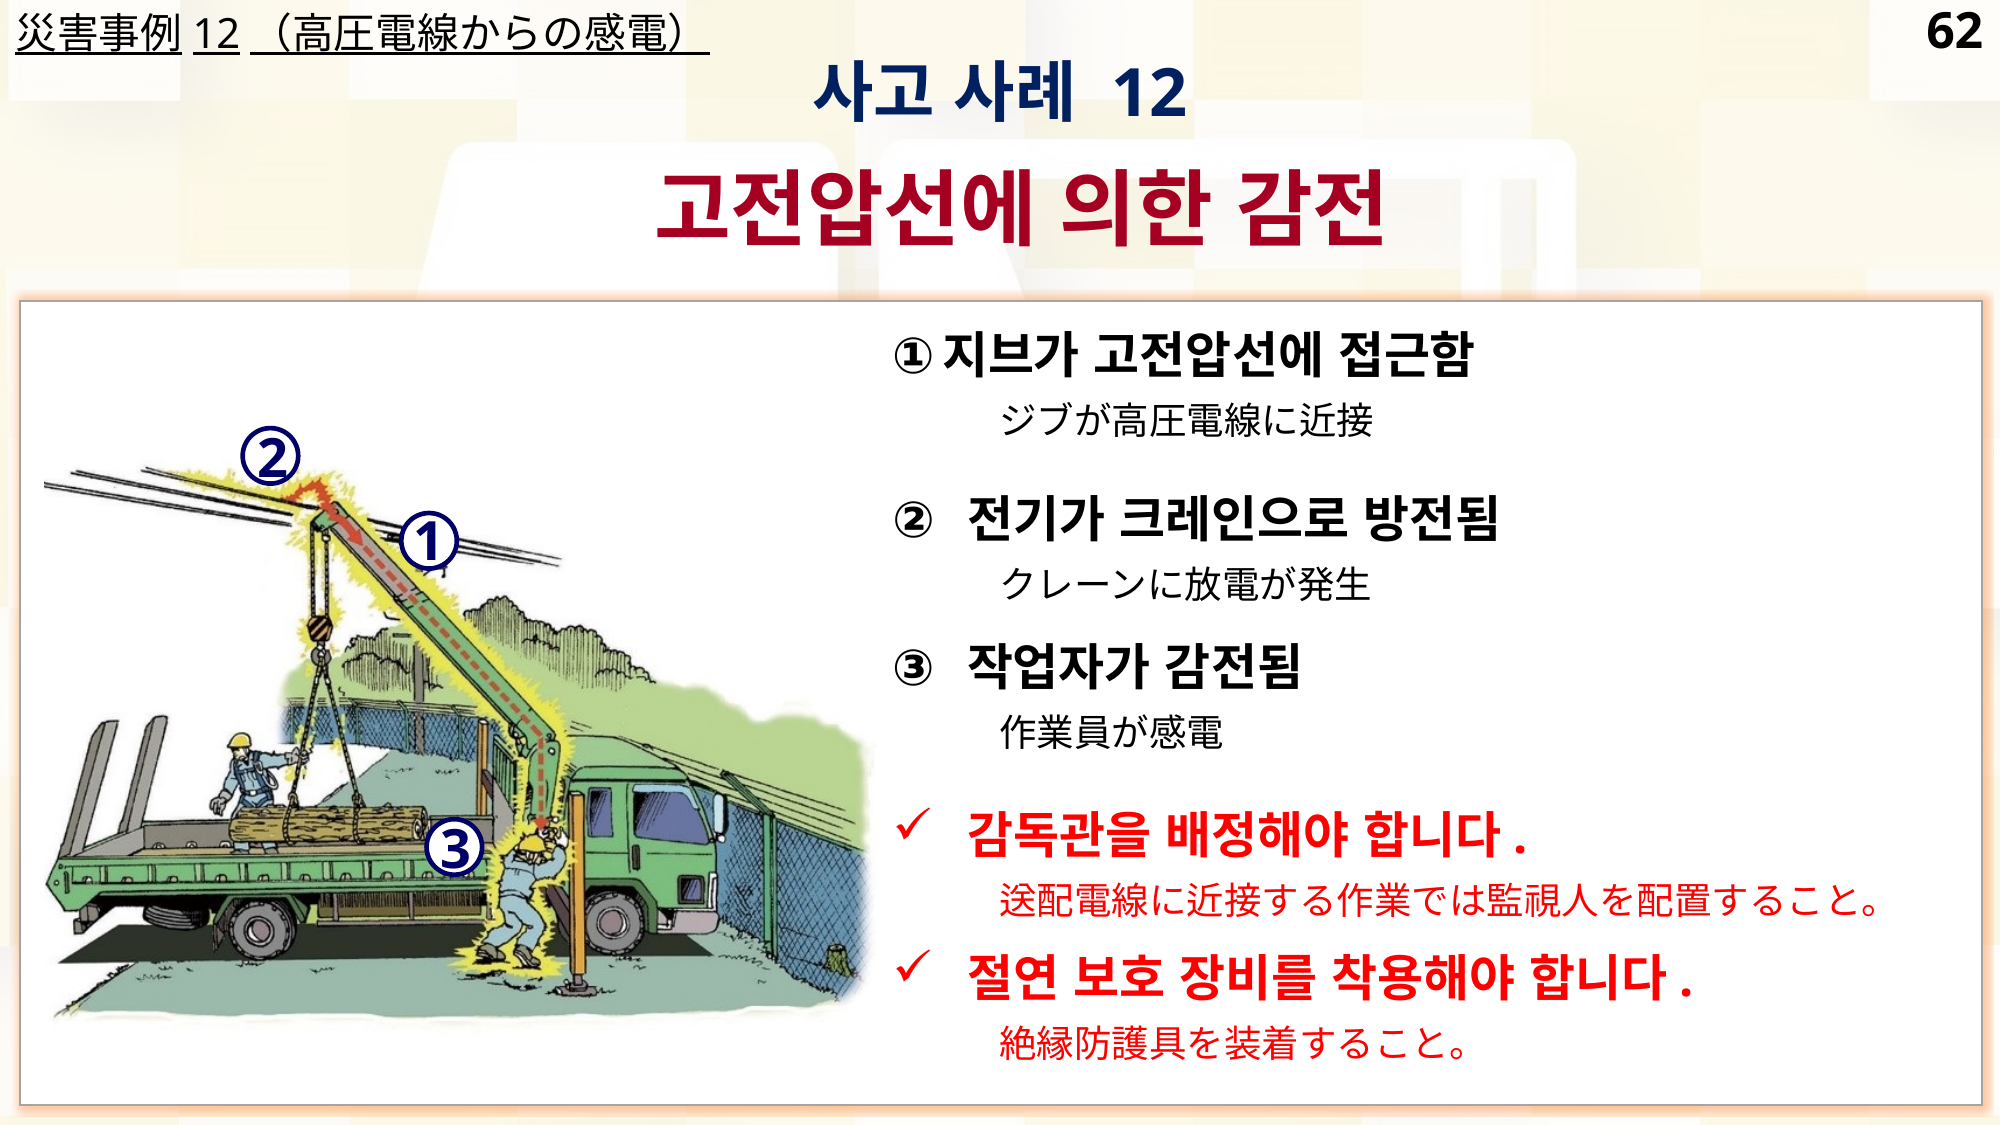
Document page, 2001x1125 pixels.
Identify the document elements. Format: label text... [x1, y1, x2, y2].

text_box 지브가 고전압선에 접근함 ジブが高圧電線に近接 [892, 355, 1967, 419]
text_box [426, 818, 483, 883]
text_box [19, 300, 1983, 1106]
text_box 작업자가 감전됨 作業員が感電 [892, 667, 1931, 731]
text_box 절연 보호 장비를 착용해야 합니다. 絶縁防護具を装着すること。 [892, 978, 1943, 1042]
text_box 사고 사례 12 고전압선에 의한 감전 [18, 57, 1982, 251]
text_box 감독관을 배정해야 합니다. 送配電線に近接する作業では監視人を配置すること。 [892, 835, 1943, 900]
text_box 災害事例12（高圧電線からの感電） [0, 6, 1416, 65]
slide_number 61 [1548, 2, 1999, 63]
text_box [401, 511, 457, 575]
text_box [242, 427, 299, 492]
text_box 전기가 크레인으로 방전됨 クレーンに放電が発生 [892, 519, 1914, 583]
picture [44, 432, 877, 1041]
